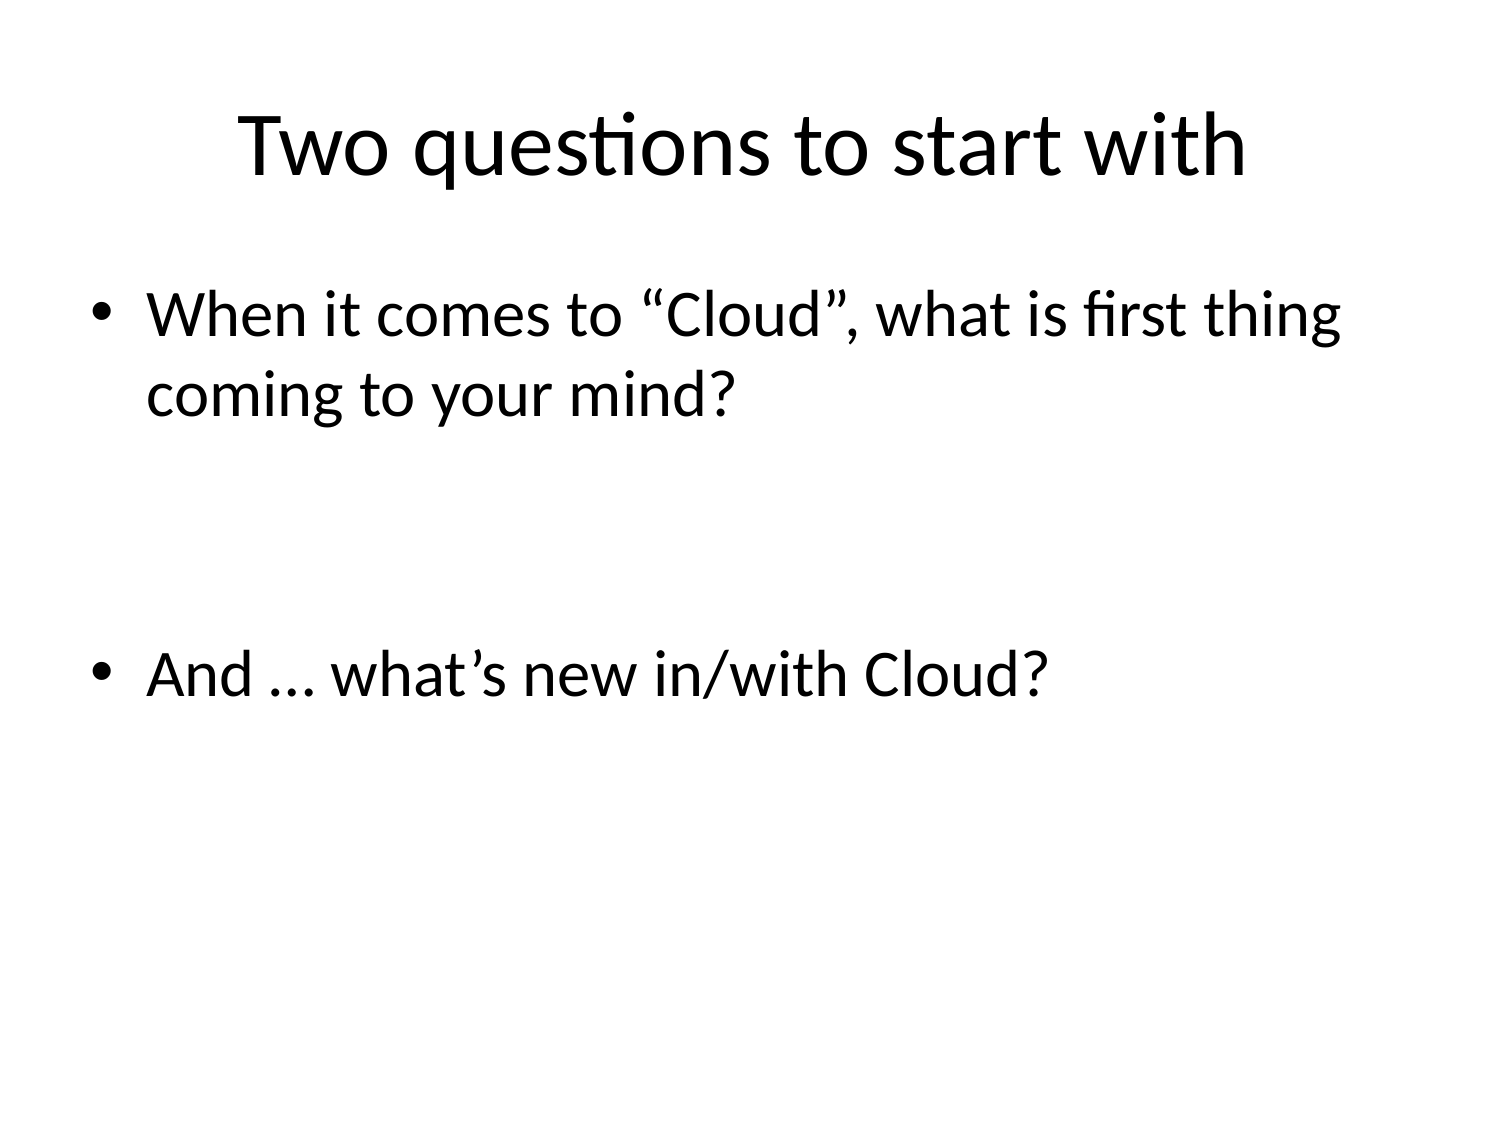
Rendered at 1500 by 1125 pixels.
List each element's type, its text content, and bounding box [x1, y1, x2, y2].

list When it comes to “Cloud”, what is first thing coming to your mind? And … what’s new in/with Cloud? [75, 262, 1425, 1005]
title Two questions to start with [12, 45, 1475, 233]
